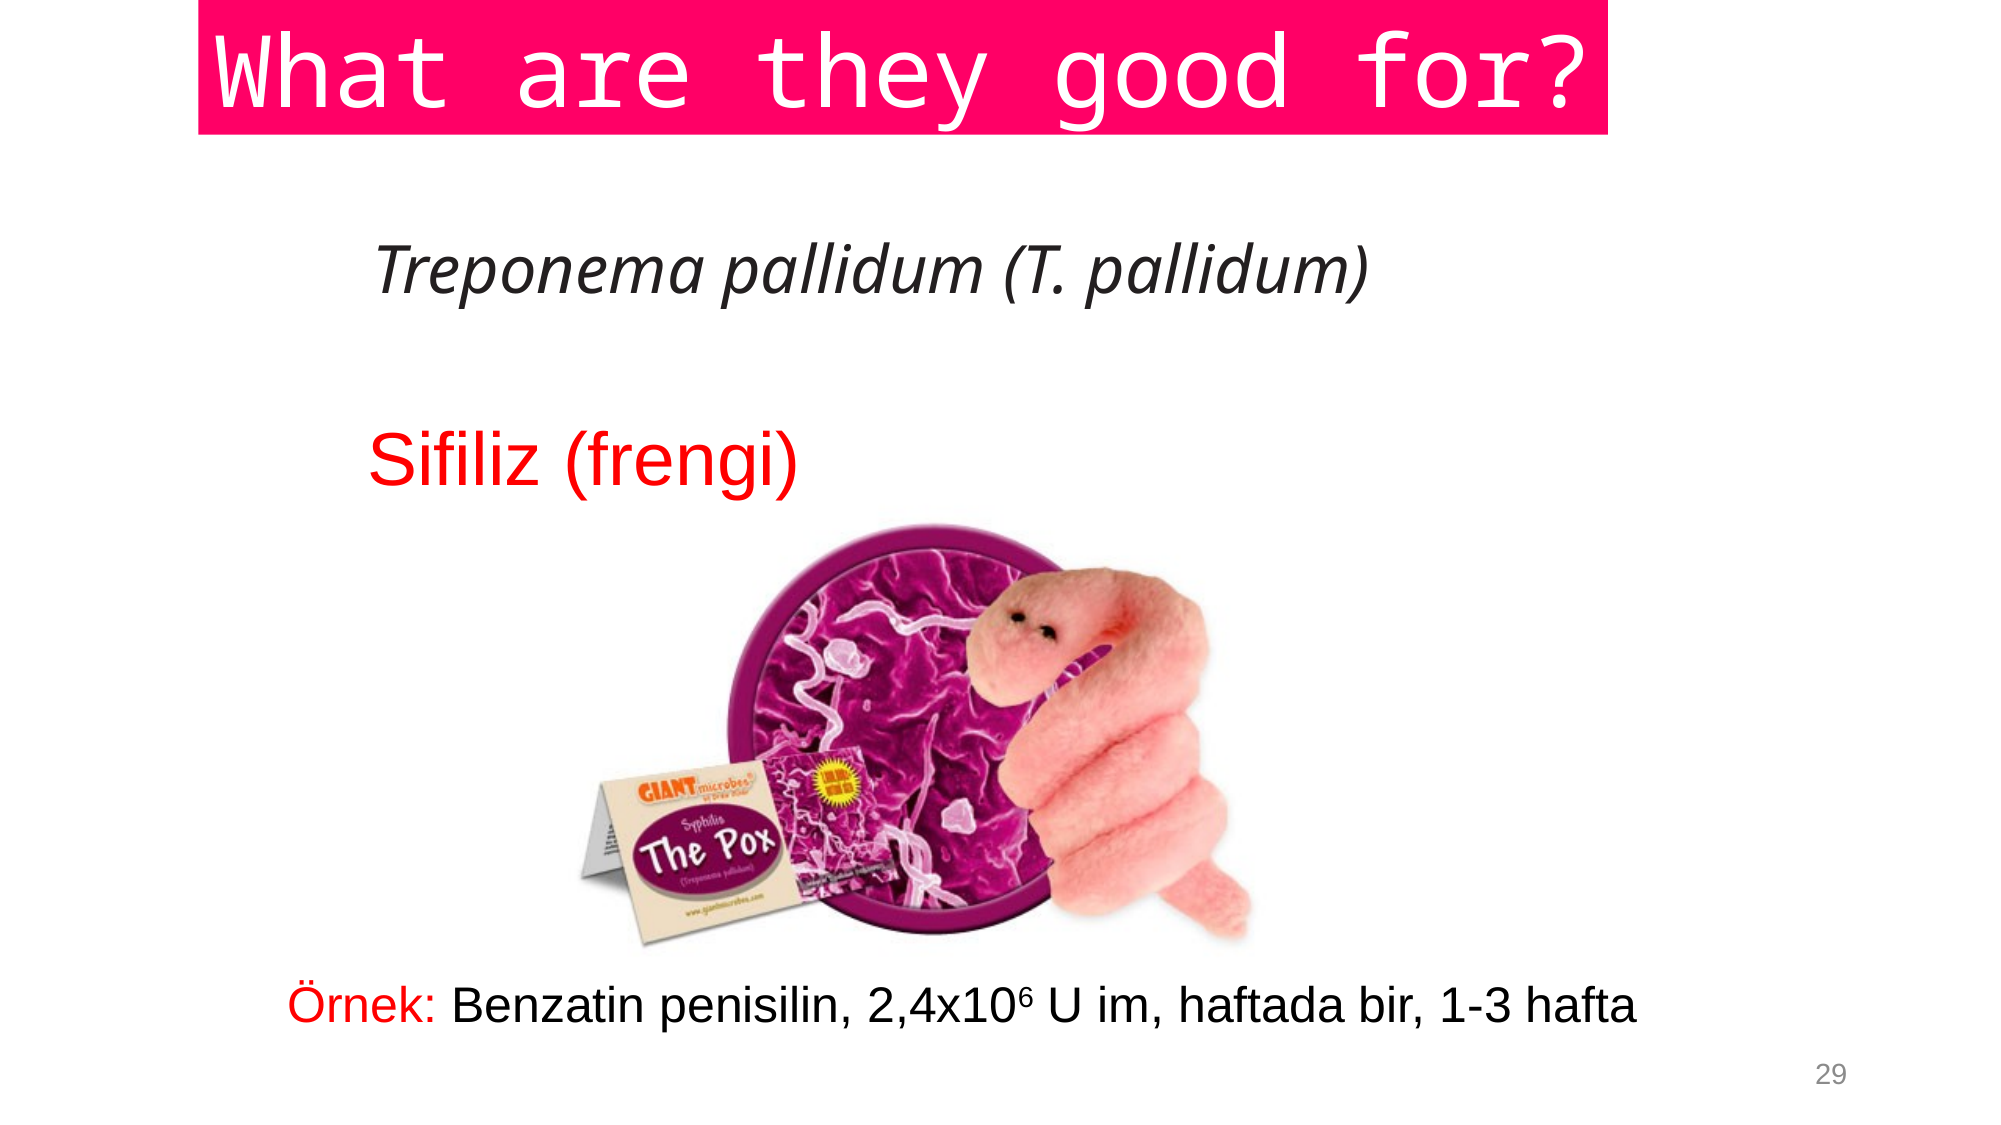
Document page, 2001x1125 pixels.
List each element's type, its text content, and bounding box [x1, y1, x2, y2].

text_box Sifiliz (frengi) [352, 403, 858, 508]
text_box Örnek: Benzatin penisilin, 2,4x106 U im, haftada bir, 1-3 hafta [272, 965, 1667, 1041]
text_box Treponema pallidum (T. pallidum) [357, 219, 1387, 314]
text_box What are they good for? [198, 0, 1608, 135]
slide_number 29 [1412, 1042, 1863, 1103]
picture [503, 456, 1364, 1004]
